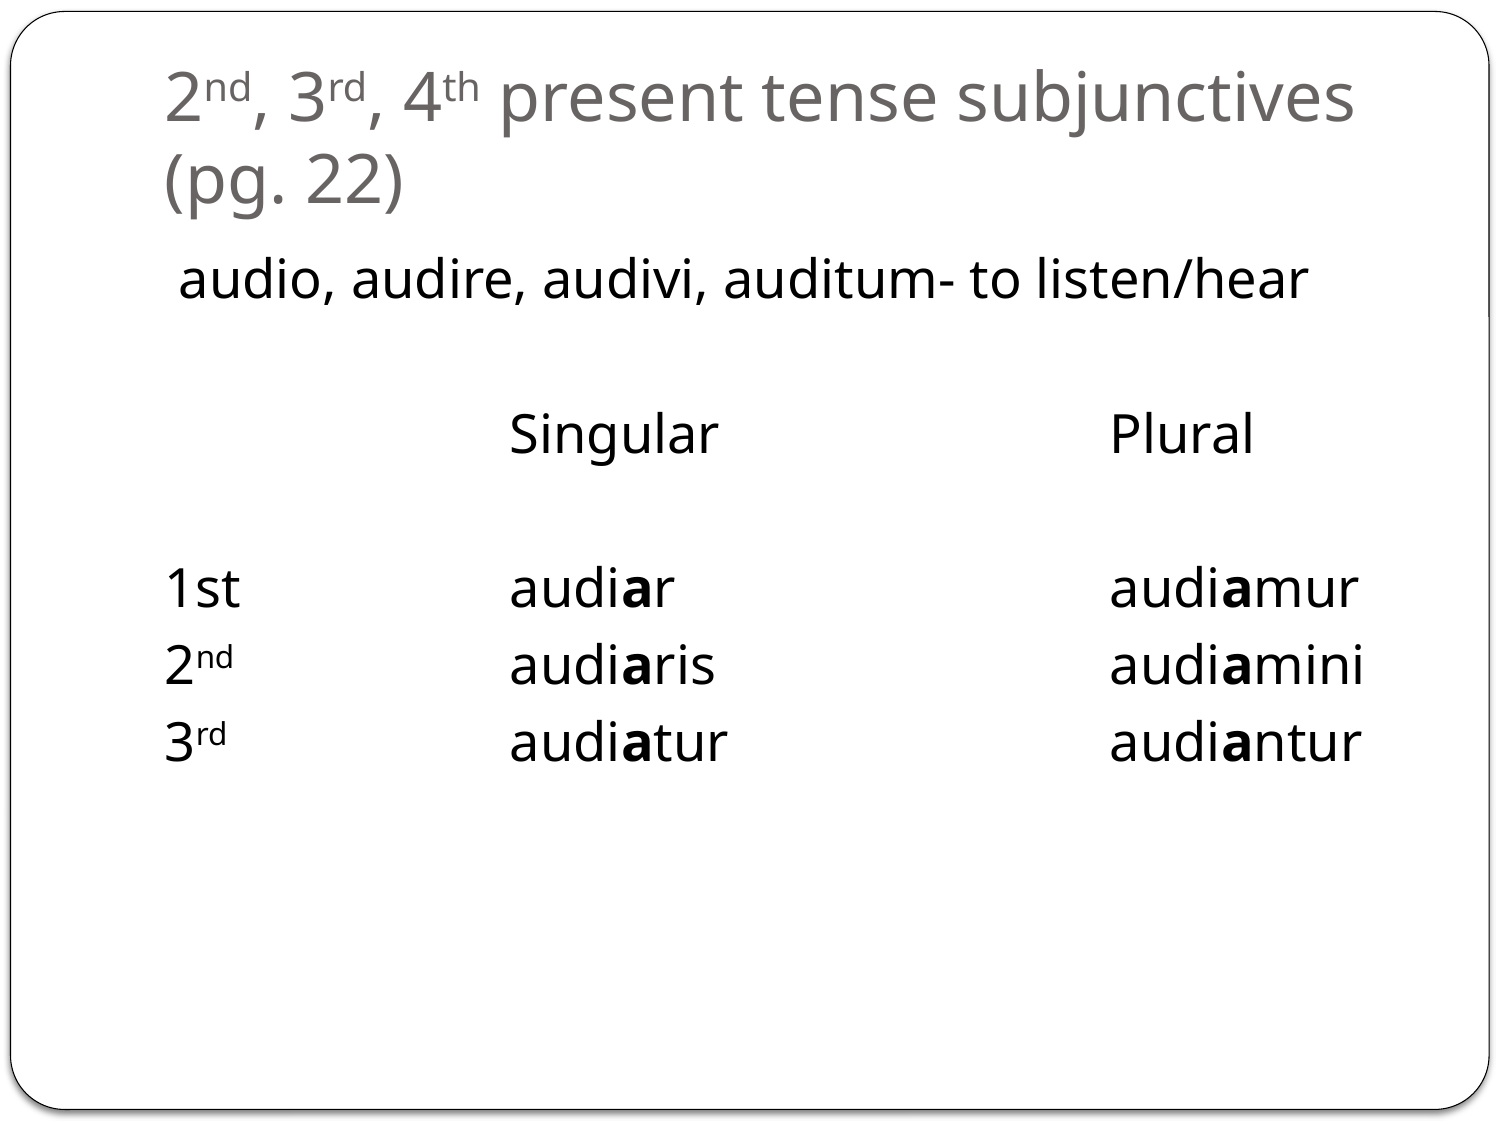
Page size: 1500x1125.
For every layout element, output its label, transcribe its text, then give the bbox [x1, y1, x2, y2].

title 2nd, 3rd, 4th present tense subjunctives (pg. 22) [150, 45, 1425, 233]
list audio, audire, audivi, auditum- to listen/hear Singular Plural 1st audiar audiamur 2nd audiaris audiamini 3rd audiatur audiantur [150, 237, 1425, 988]
